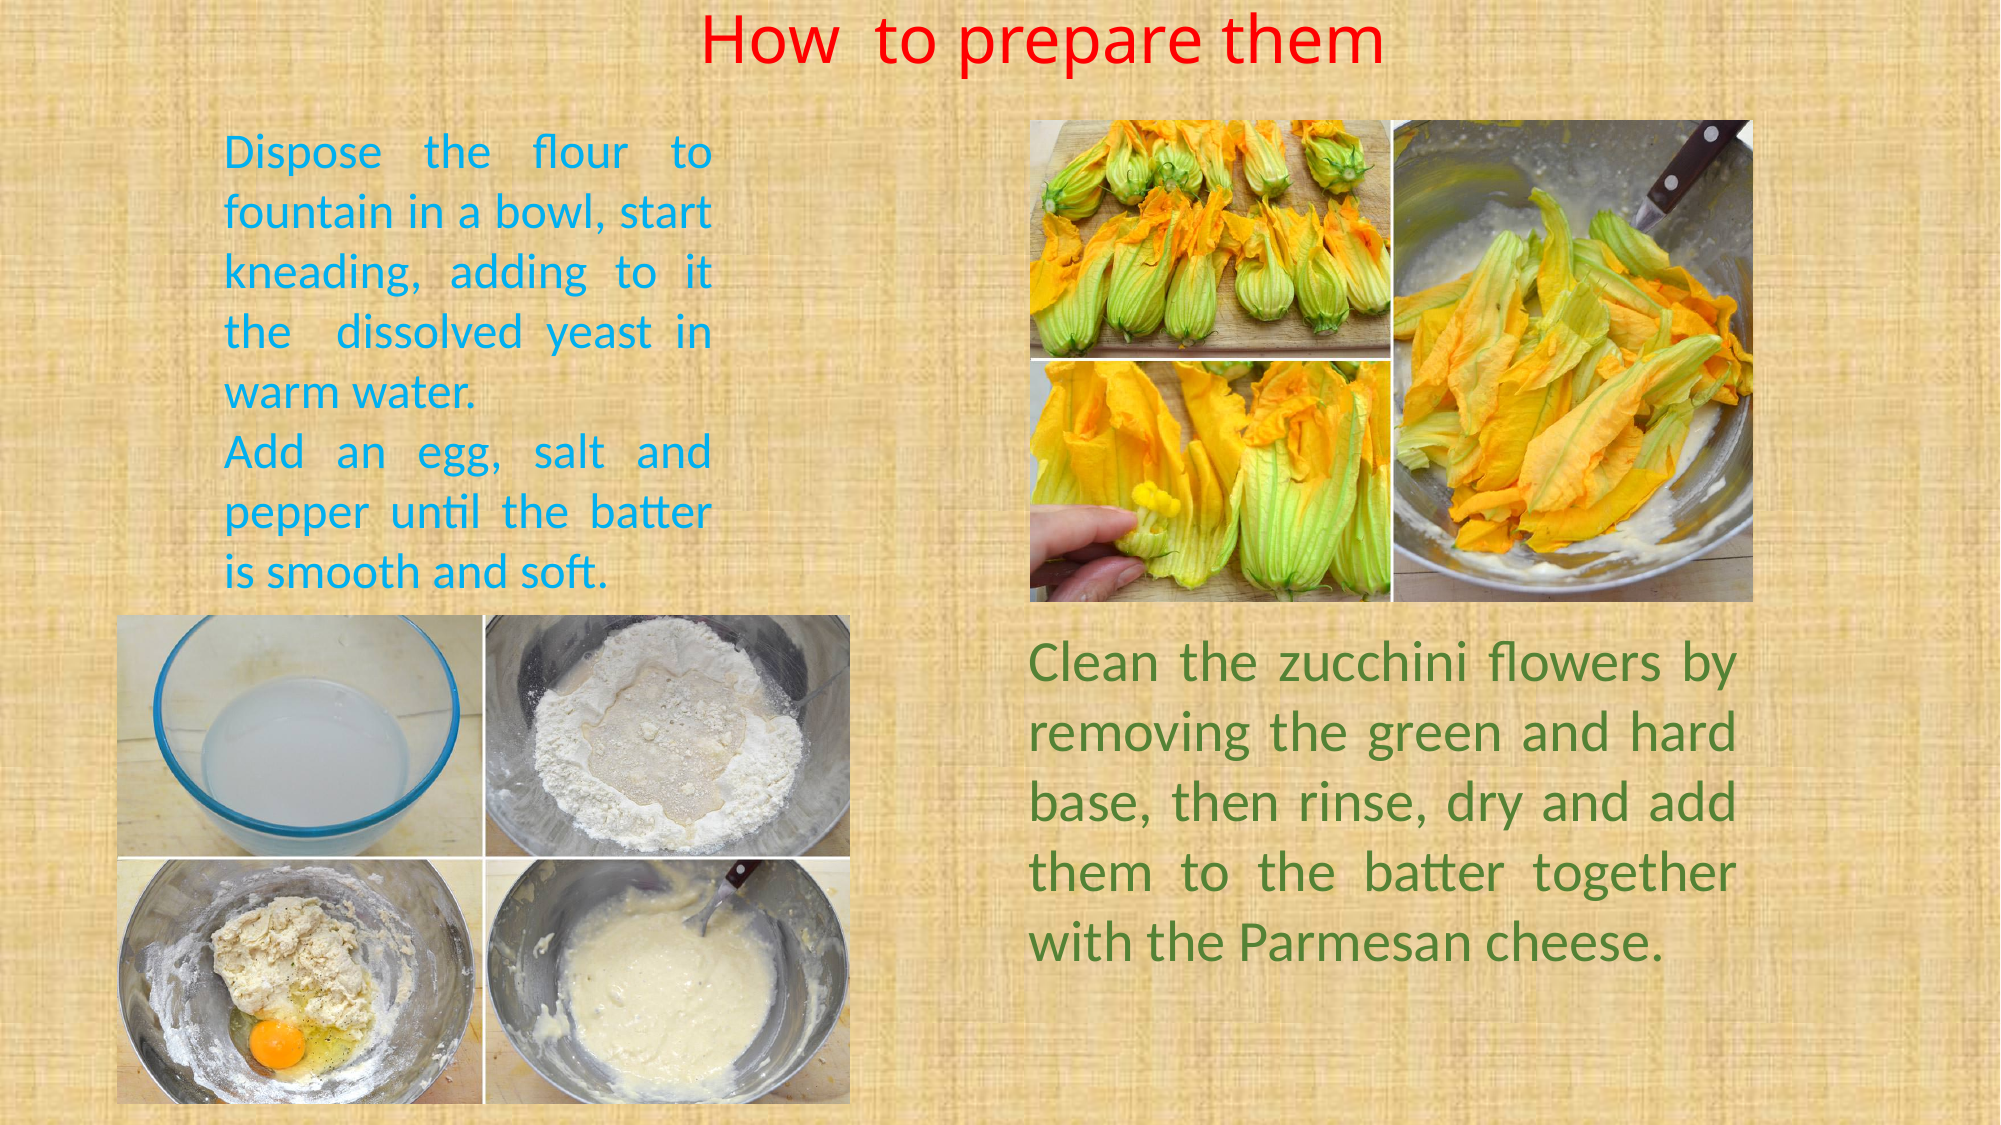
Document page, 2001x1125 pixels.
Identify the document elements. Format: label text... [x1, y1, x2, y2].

text_box Clean the zucchini flowers by removing the green and hard base, then rinse, dry and add them to the batter together with the Parmesan cheese. [1013, 615, 1753, 981]
text_box [1561, 556, 2000, 657]
text_box How to prepare them [684, 0, 1403, 84]
picture [0, 0, 2001, 1125]
text_box Dispose the flour to fountain in a bowl, start kneading, adding to it the dissolved yeast in warm water. Add an egg, salt and pepper until the batter is smooth and soft. [209, 111, 728, 606]
